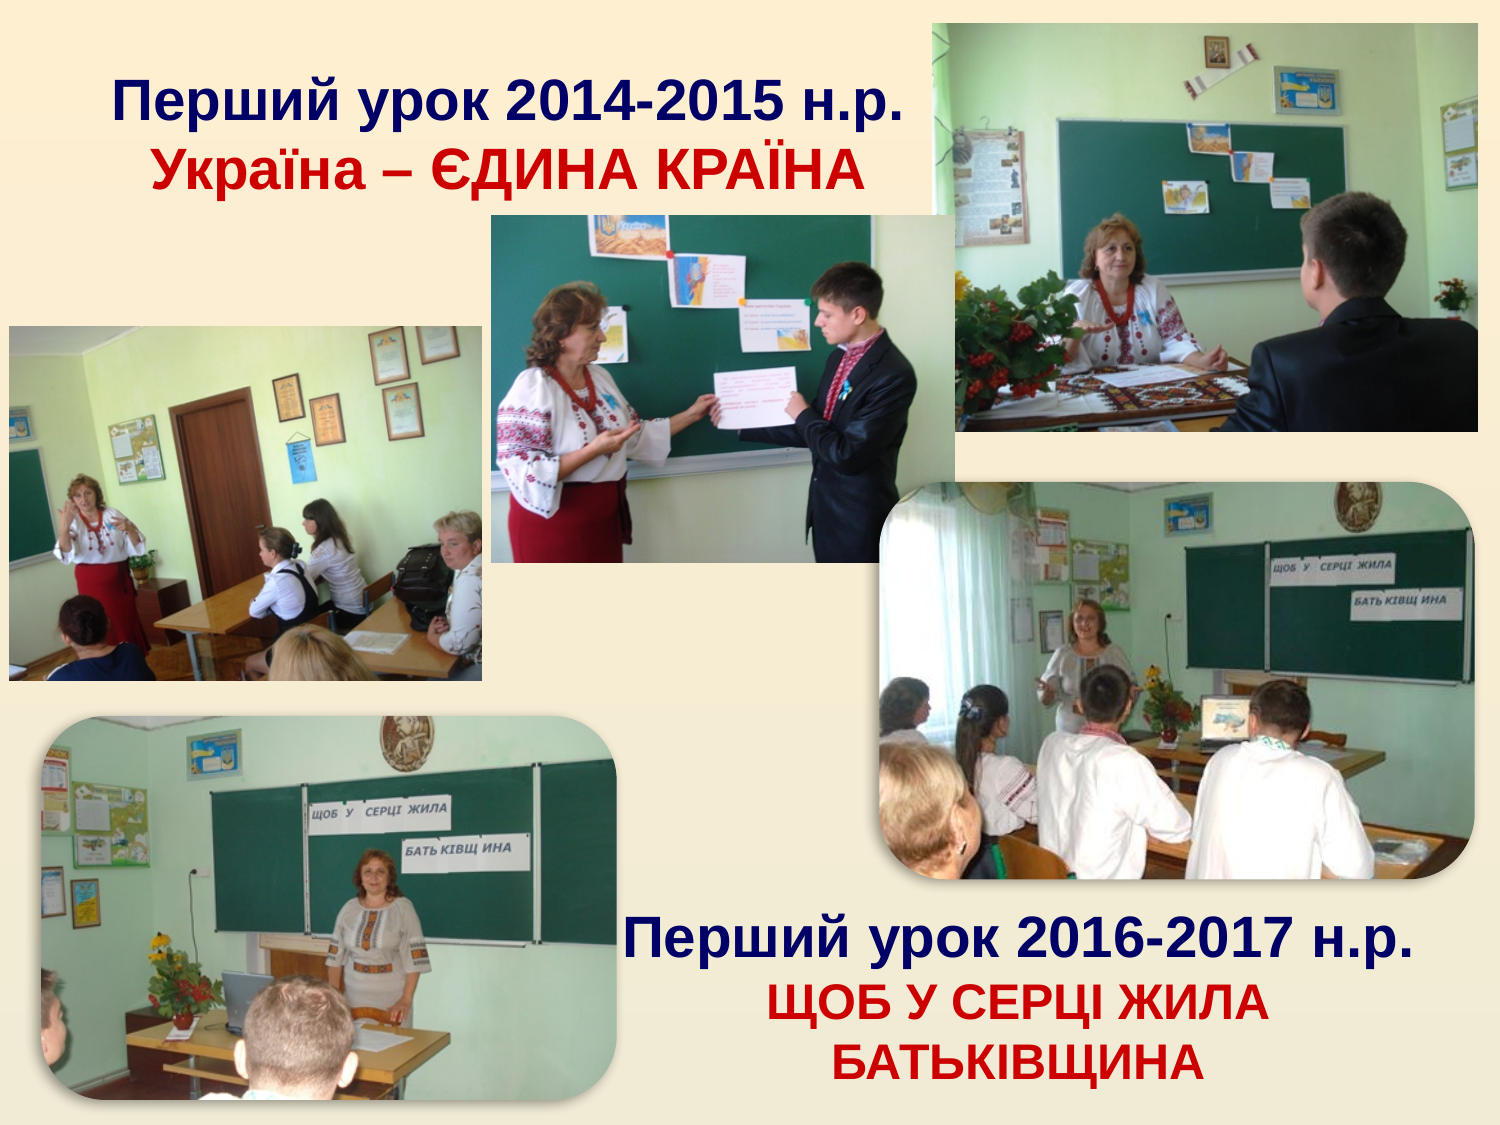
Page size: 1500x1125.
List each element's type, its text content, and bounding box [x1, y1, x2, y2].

text_box Перший урок 2014-2015 н.р. Україна – ЄДИНА КРАЇНА [71, 54, 925, 244]
picture [491, 23, 1478, 880]
text_box Перший урок 2016-2017 н.р. ЩОБ У СЕРЦІ ЖИЛА БАТЬКІВЩИНА [624, 891, 1456, 1081]
picture [41, 715, 617, 1101]
picture [9, 326, 483, 681]
